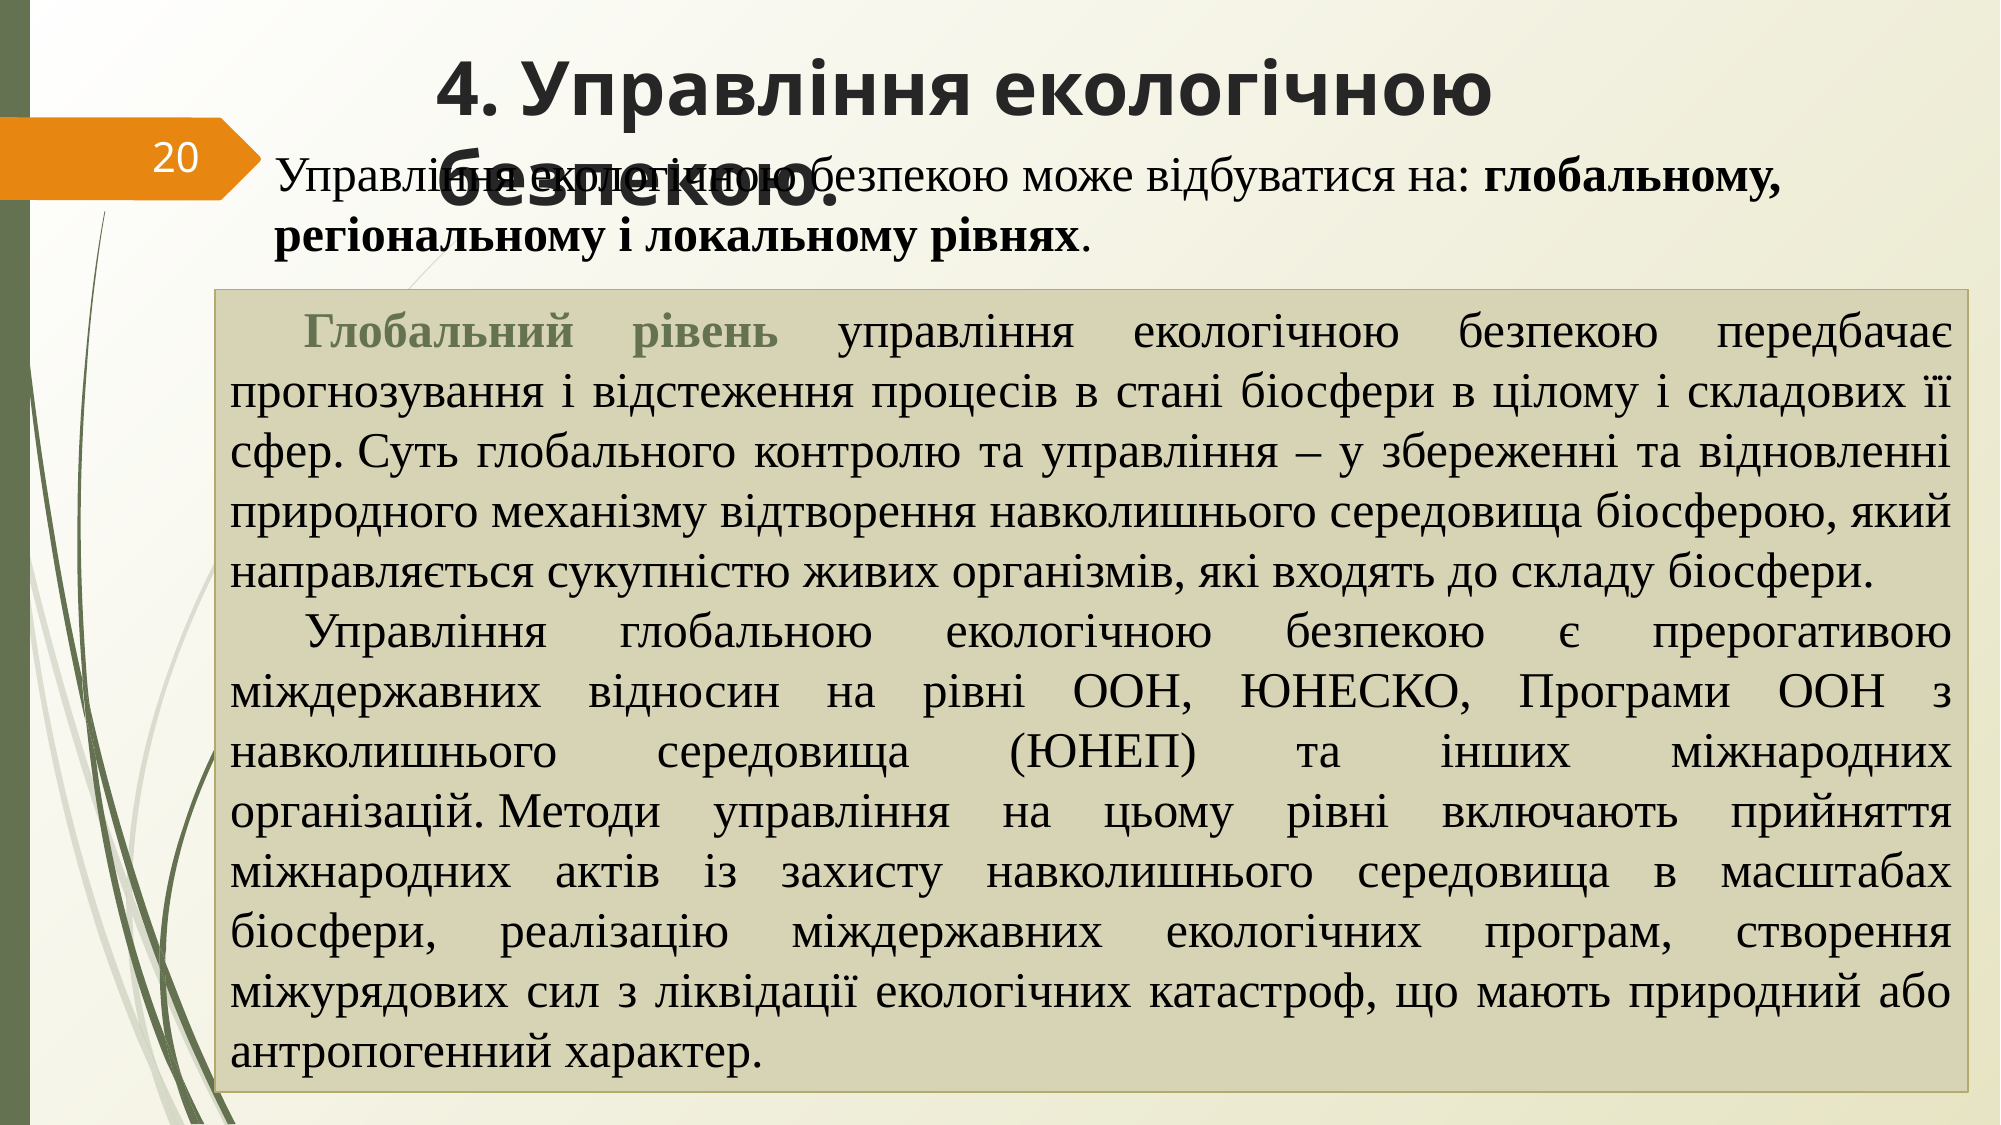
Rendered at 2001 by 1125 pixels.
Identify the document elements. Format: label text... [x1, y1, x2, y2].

text_box Глобальний рівень управління екологічною безпекою передбачає прогнозування і відстеження процесів в стані біосфери в цілому і складових її сфер. Суть глобального контролю та управління – у збереженні та відновленні природного механізму відтворення навколишнього середовища біосферою, який направляється сукупністю живих організмів, які входять до складу біосфери. Управління глобальною екологічною безпекою є прерогативою міждержавних відносин на рівні ООН, ЮНЕСКО, Програми ООН з навколишнього середовища (ЮНЕП) та інших міжнародних організацій. Методи управління на цьому рівні включають прийняття міжнародних актів із захисту навколишнього середовища в масштабах біосфери, реалізацію міждержавних екологічних програм, створення міжурядових сил з ліквідації екологічних катастроф, що мають природний або антропогенний характер. [215, 289, 1968, 1093]
title 4. Управління екологічною безпекою. [421, 33, 1884, 160]
slide_number 20 [87, 129, 216, 190]
text_box Управління екологічною безпекою може відбуватися на: глобальному, регіональному і локальному рівнях. [259, 133, 1882, 270]
